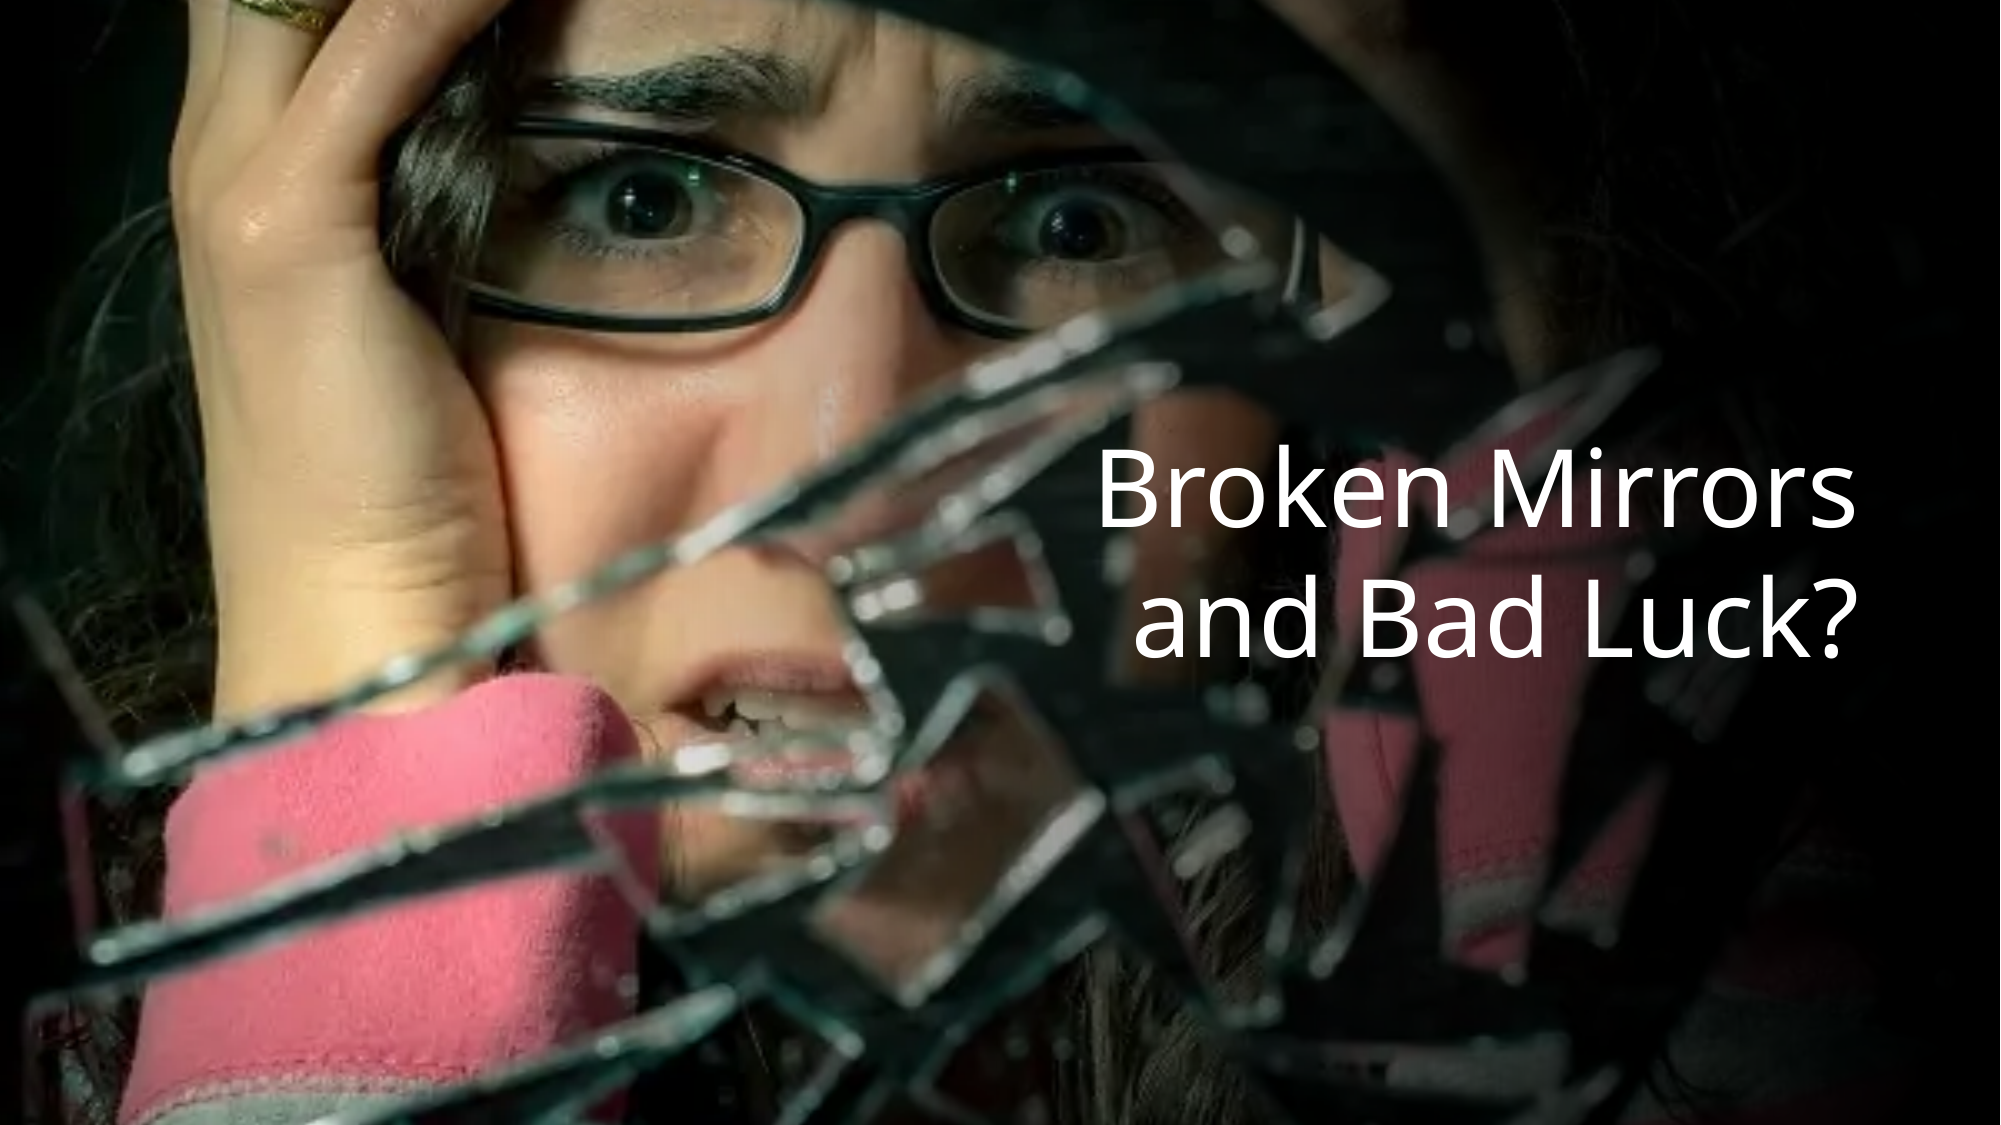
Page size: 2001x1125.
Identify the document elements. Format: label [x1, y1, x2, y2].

list [0, 0, 2000, 1125]
